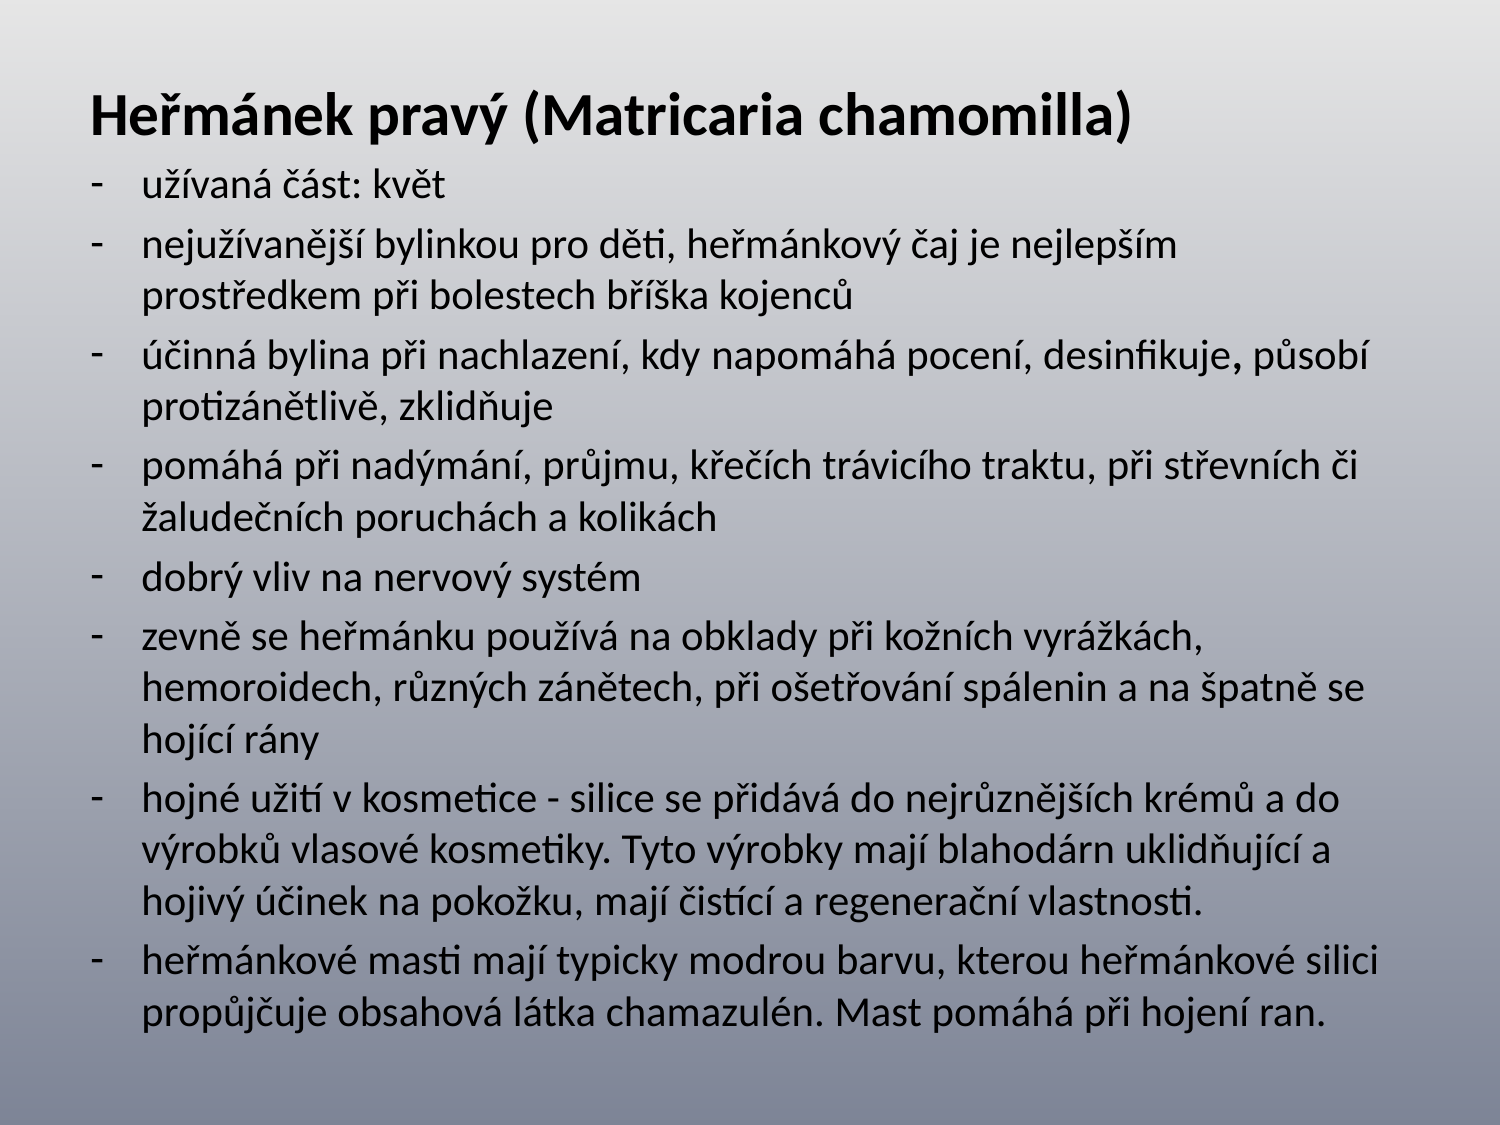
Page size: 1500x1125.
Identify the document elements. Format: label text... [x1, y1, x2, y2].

list Heřmánek pravý (Matricaria chamomilla) užívaná část: květ nejužívanější bylinkou pro děti, heřmánkový čaj je nejlepším prostředkem při bolestech bříška kojenců účinná bylina při nachlazení, kdy napomáhá pocení, desinfikuje, působí protizánětlivě, zklidňuje pomáhá při nadýmání, průjmu, křečích trávicího traktu, při střevních či žaludečních poruchách a kolikách dobrý vliv na nervový systém zevně se heřmánku používá na obklady při kožních vyrážkách, hemoroidech, různých zánětech, při ošetřování spálenin a na špatně se hojící rány hojné užití v kosmetice - silice se přidává do nejrůznějších krémů a do výrobků vlasové kosmetiky. Tyto výrobky mají blahodárn uklidňující a hojivý účinek na pokožku, mají čistící a regenerační vlastnosti. heřmánkové masti mají typicky modrou barvu, kterou heřmánkové silici propůjčuje obsahová látka chamazulén. Mast pomáhá při hojení ran. [75, 66, 1425, 1071]
